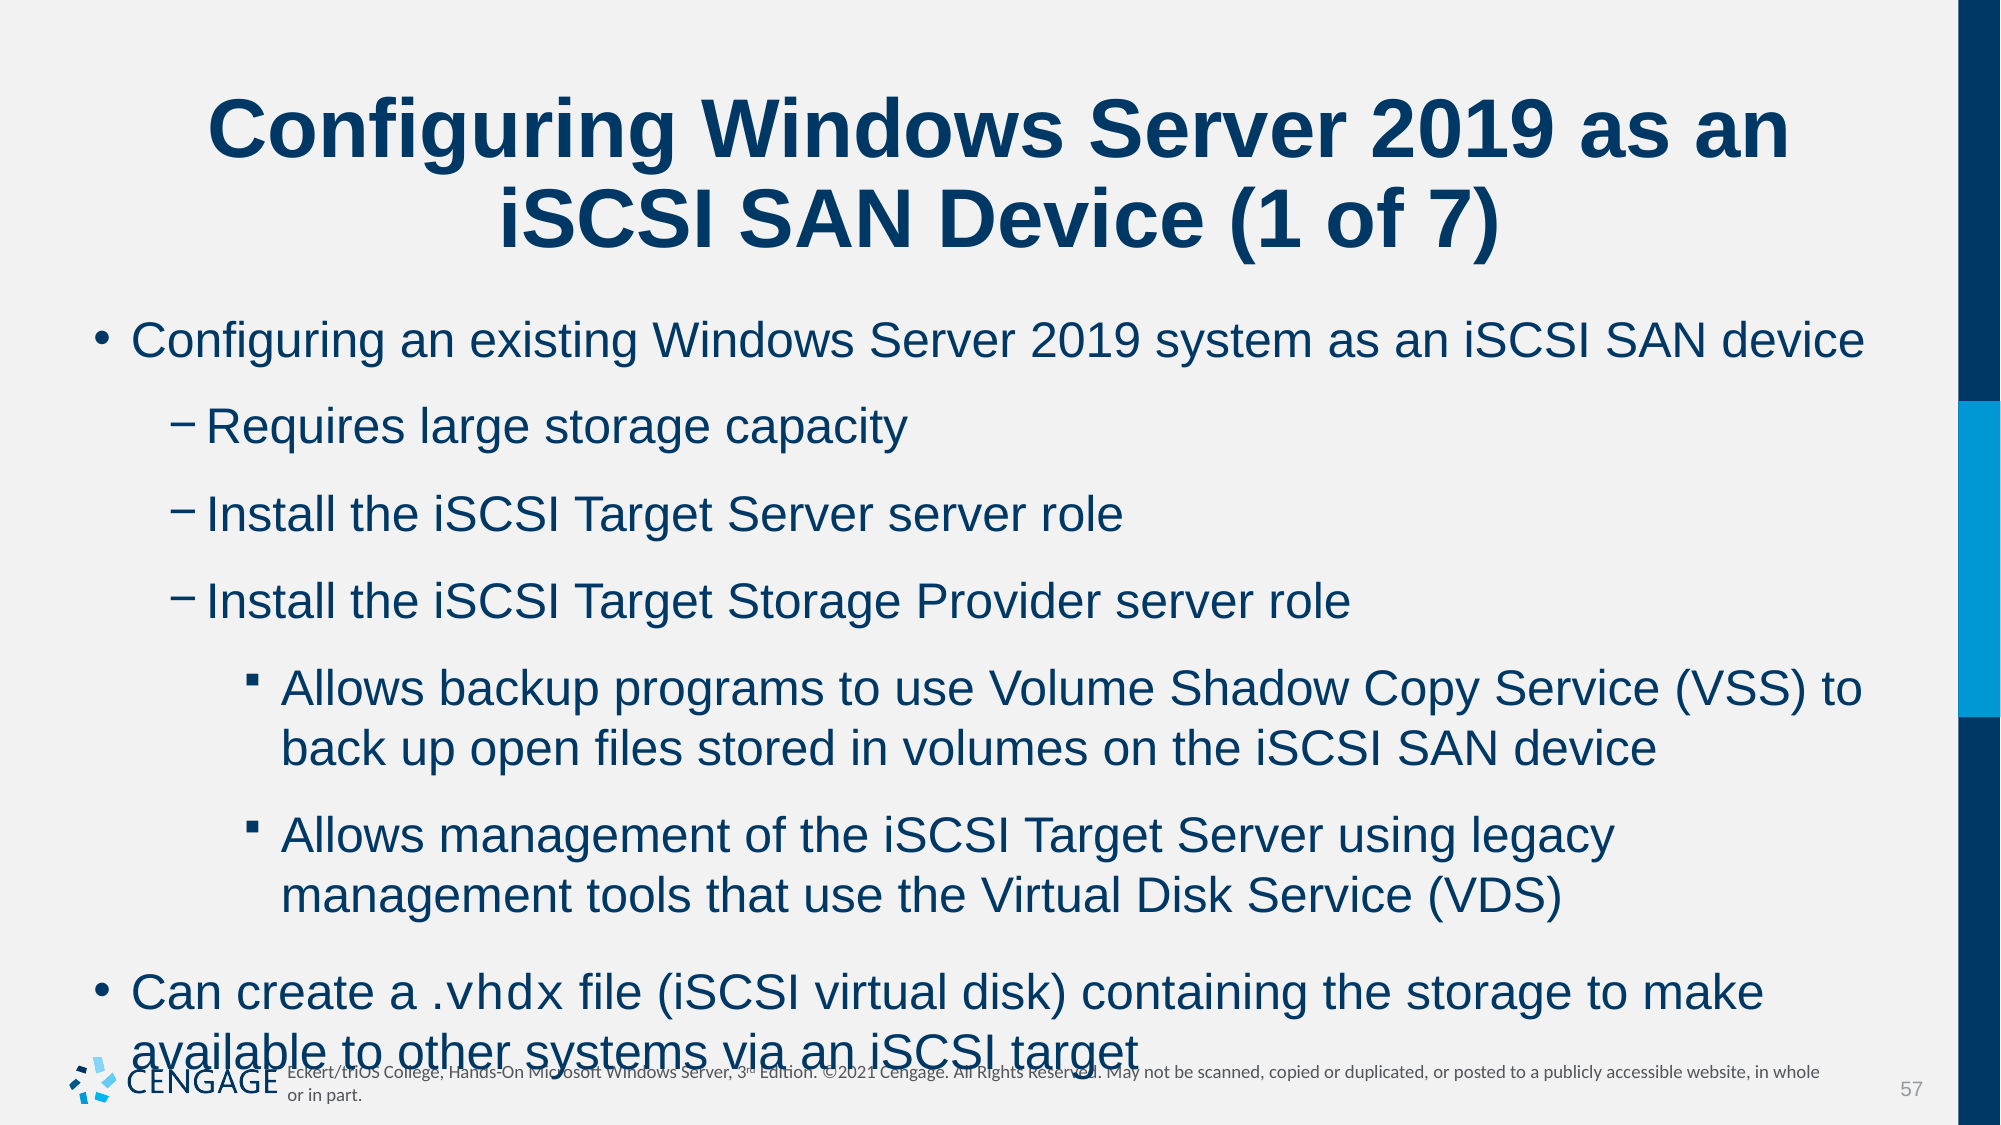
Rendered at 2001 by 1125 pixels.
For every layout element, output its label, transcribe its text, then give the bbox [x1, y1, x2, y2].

title Configuring Windows Server 2019 as an iSCSI SAN Device (1 of 7) [78, 77, 1923, 278]
picture [69, 1057, 277, 1104]
list Configuring an existing Windows Server 2019 system as an iSCSI SAN device Requires large storage capacity Install the iSCSI Target Server server role Install the iSCSI Target Storage Provider server role Allows backup programs to use Volume Shadow Copy Service (VSS) to back up open files stored in volumes on the iSCSI SAN device Allows management of the iSCSI Target Server using legacy management tools that use the Virtual Disk Service (VDS) Can create a .vhdx file (iSCSI virtual disk) containing the storage to make available to other systems via an iSCSI target [78, 299, 1923, 1014]
